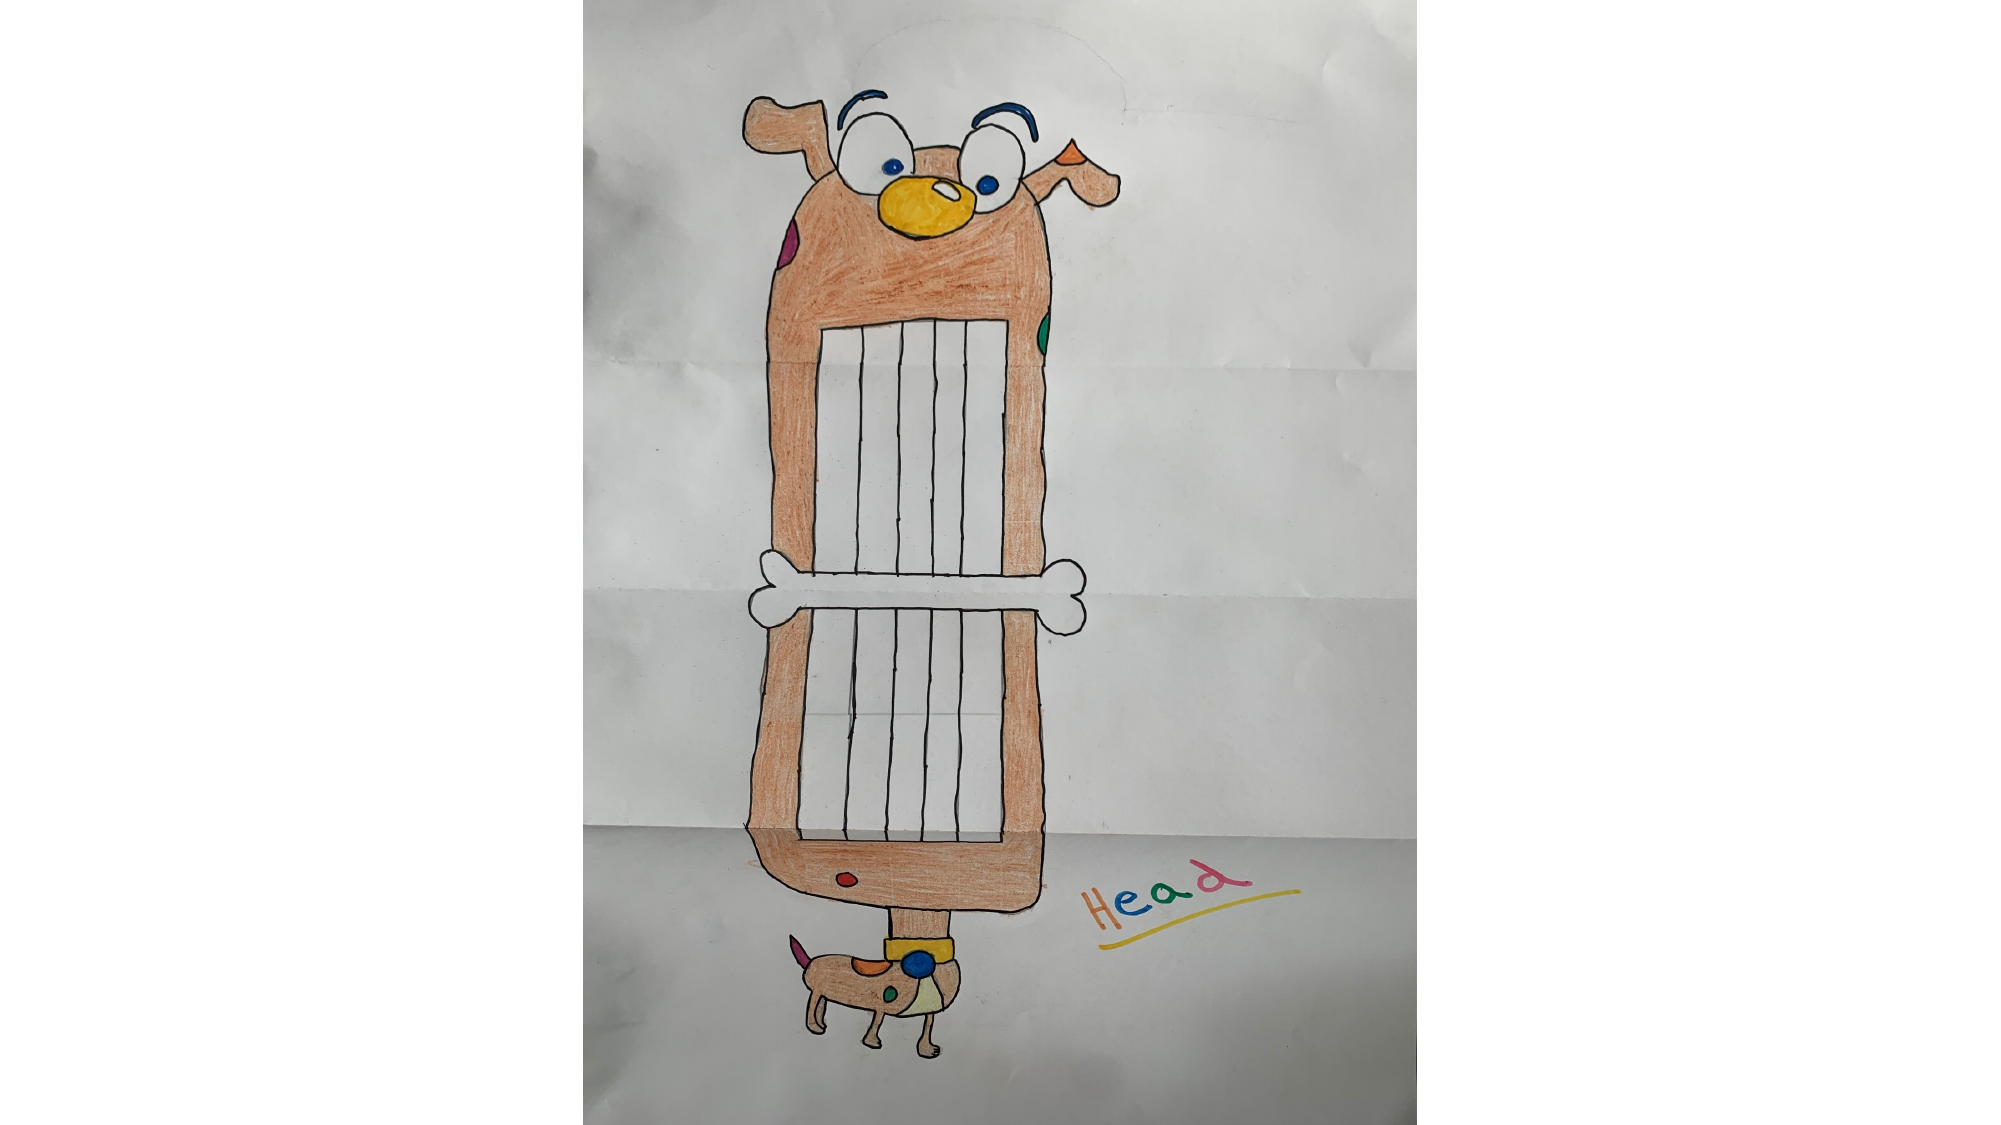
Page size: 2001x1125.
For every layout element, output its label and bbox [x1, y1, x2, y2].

picture [583, 0, 1417, 1125]
